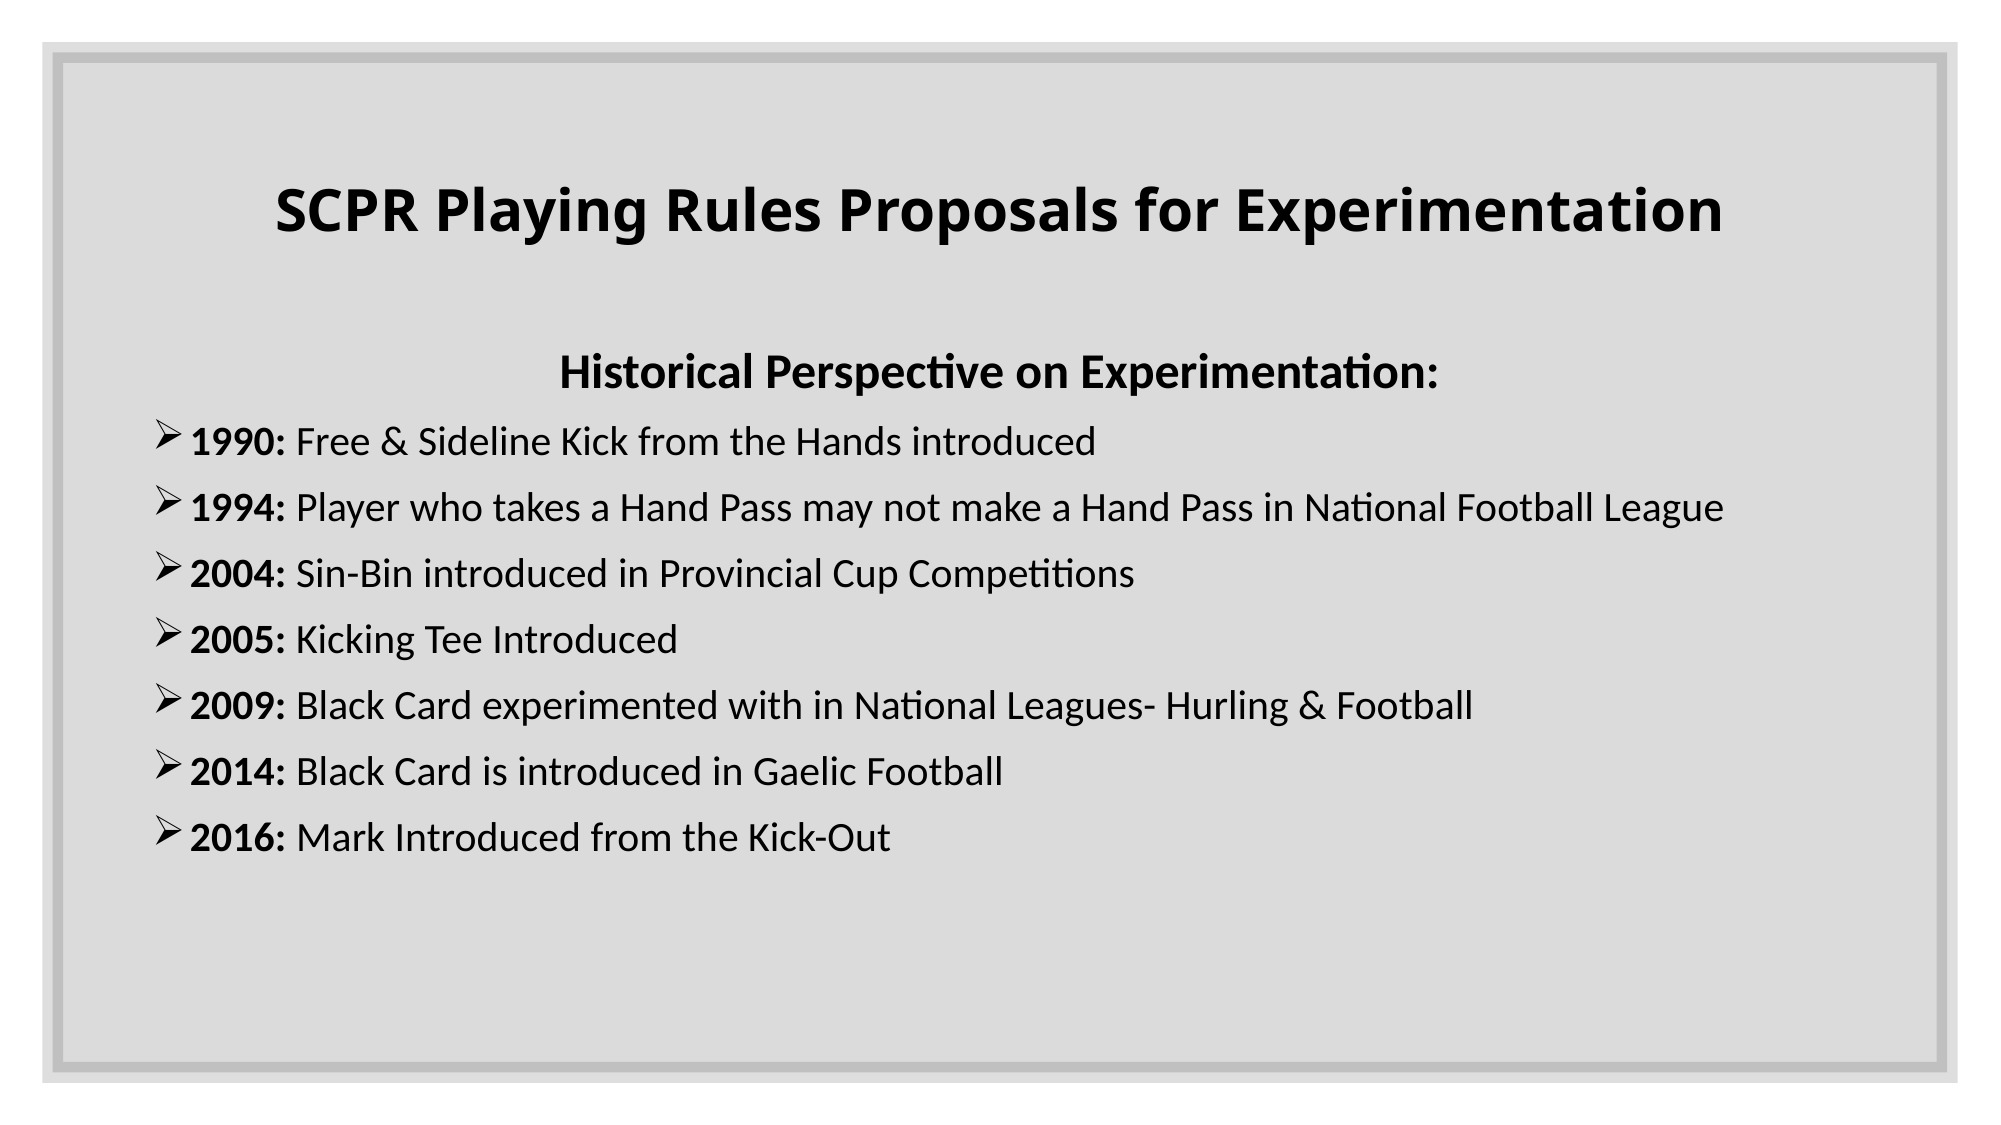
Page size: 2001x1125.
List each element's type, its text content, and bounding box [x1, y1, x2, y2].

text_box SCPR Playing Rules Proposals for Experimentation [137, 103, 1863, 321]
text_box [52, 51, 1948, 1073]
list Historical Perspective on Experimentation: 1990: Free & Sideline Kick from the Hands introduced 1994: Player who takes a Hand Pass may not make a Hand Pass in National Football League 2004: Sin-Bin introduced in Provincial Cup Competitions 2005: Kicking Tee Introduced 2009: Black Card experimented with in National Leagues- Hurling & Football 2014: Black Card is introduced in Gaelic Football 2016: Mark Introduced from the Kick-Out [137, 337, 1863, 973]
